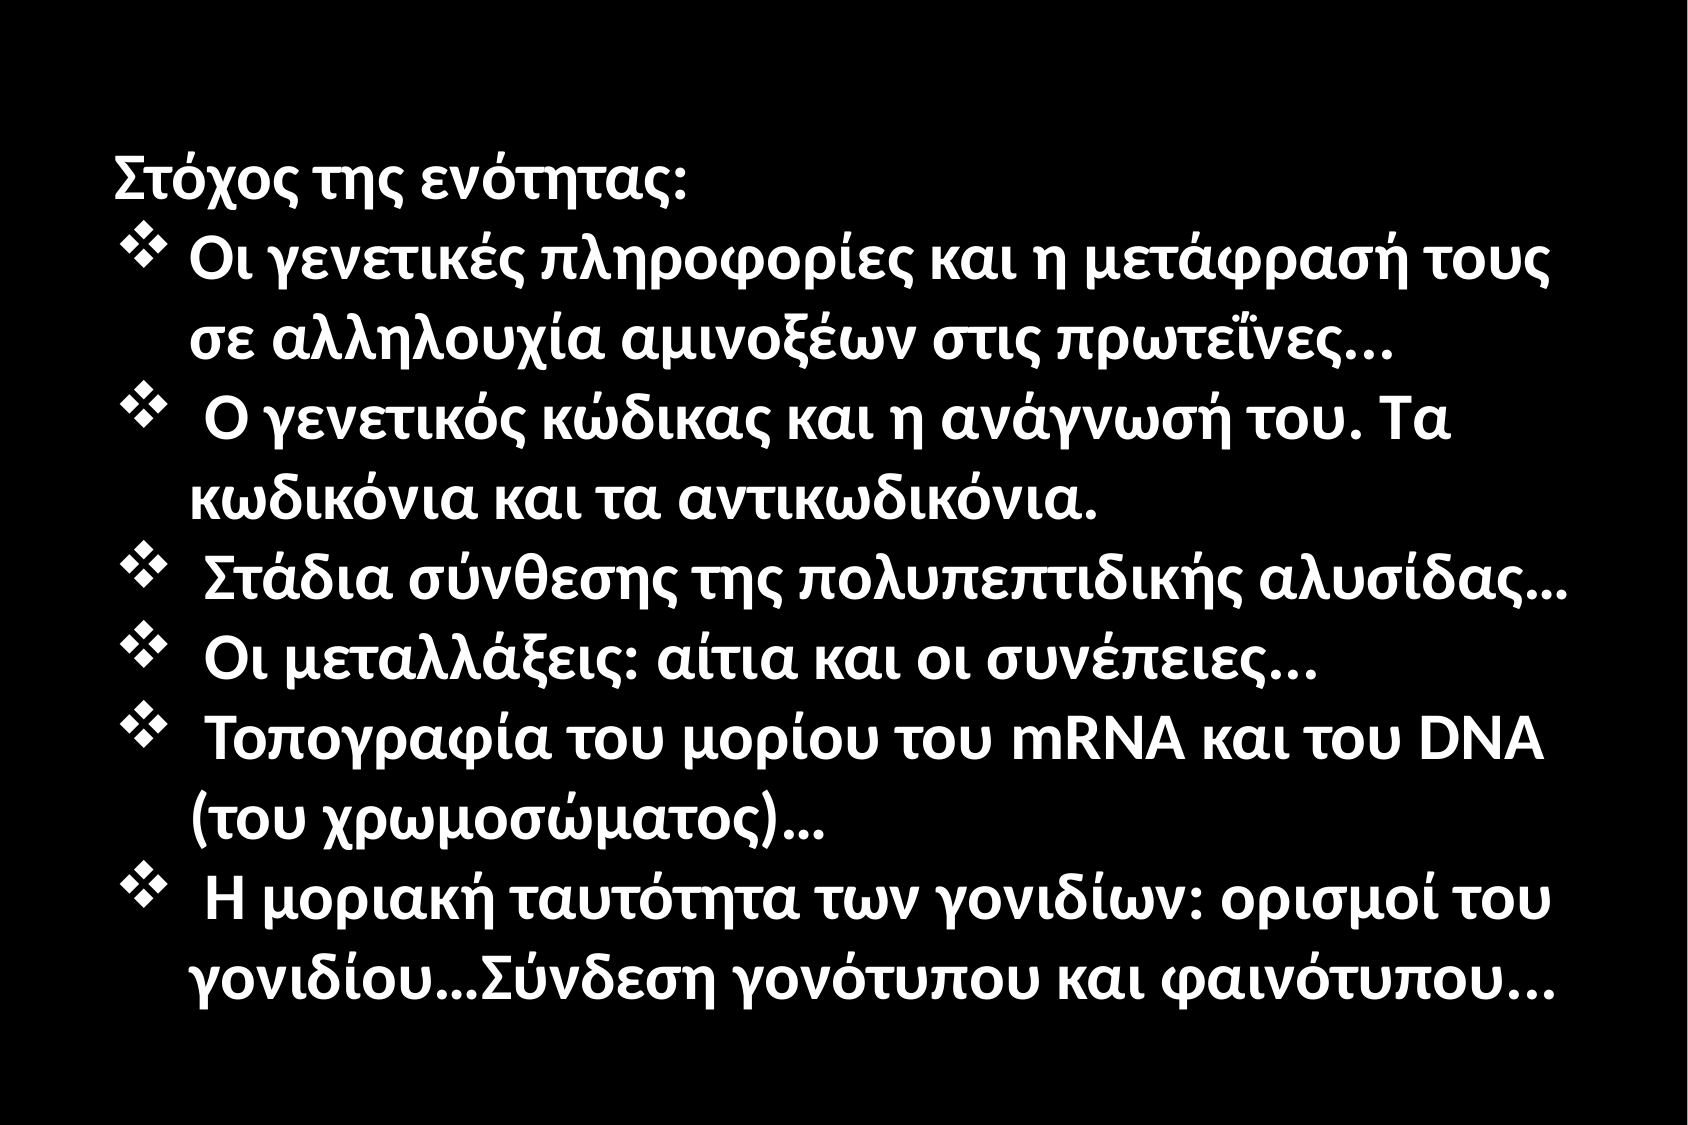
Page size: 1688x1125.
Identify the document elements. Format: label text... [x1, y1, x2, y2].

text_box Στόχος της ενότητας: Οι γενετικές πληροφορίες και η μετάφρασή τους σε αλληλουχία αμινοξέων στις πρωτεΐνες... Ο γενετικός κώδικας και η ανάγνωσή του. Τα κωδικόνια και τα αντικωδικόνια. Στάδια σύνθεσης της πολυπεπτιδικής αλυσίδας… Οι μεταλλάξεις: αίτια και οι συνέπειες... Τοπογραφία του μορίου του mRNA και του DNA (του χρωμοσώματος)… Η μοριακή ταυτότητα των γονιδίων: ορισμοί του γονιδίου…Σύνδεση γονότυπου και φαινότυπου... [99, 125, 1645, 1020]
